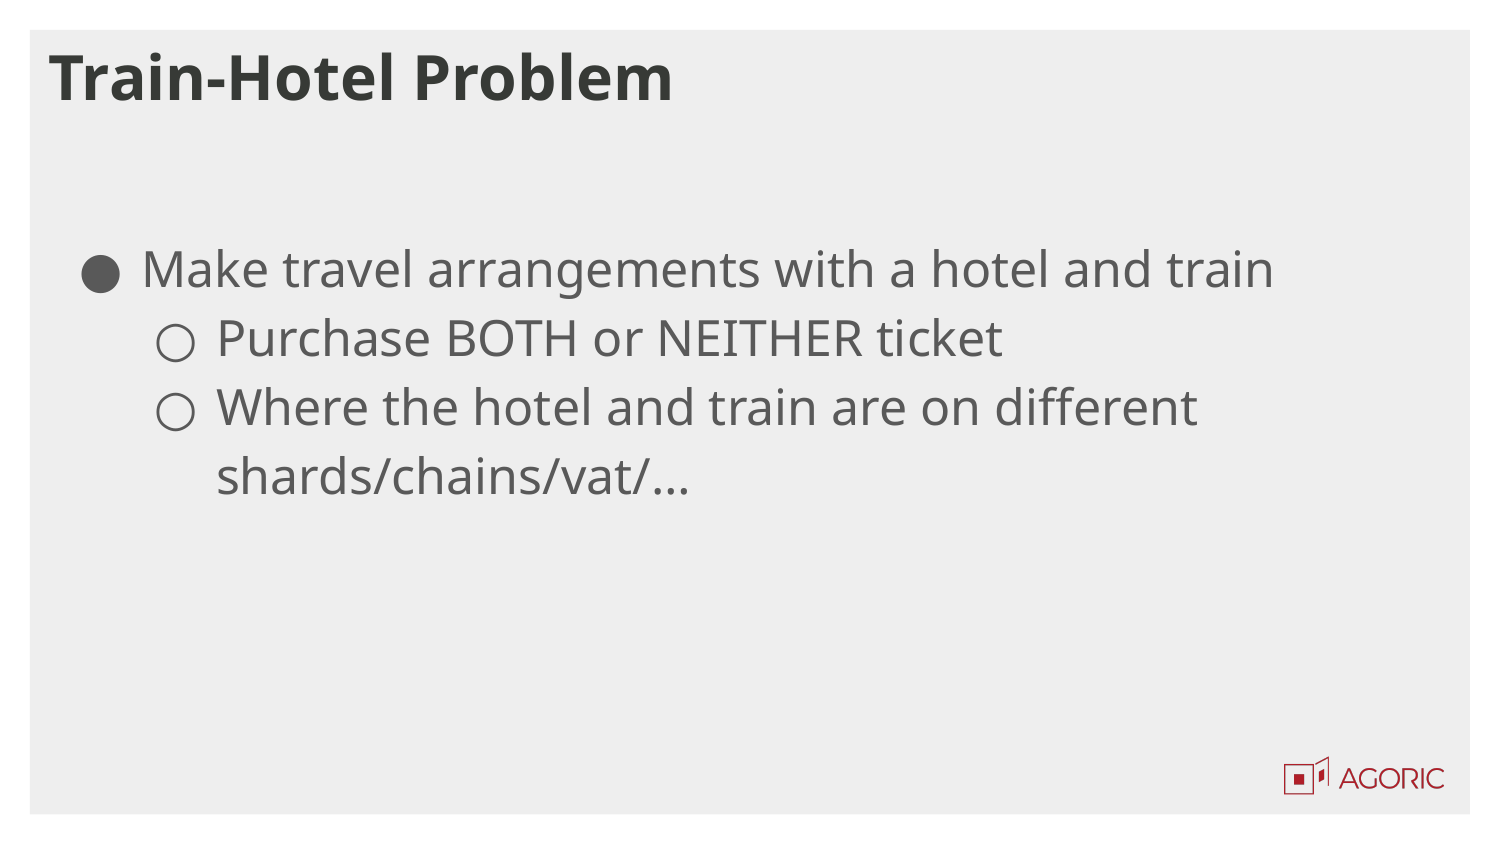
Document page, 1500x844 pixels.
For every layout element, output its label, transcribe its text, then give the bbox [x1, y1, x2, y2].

picture [1275, 756, 1453, 795]
title Train-Hotel Problem [33, 23, 1383, 105]
list Make travel arrangements with a hotel and train Purchase BOTH or NEITHER ticket Where the hotel and train are on different shards/chains/vat/… [51, 143, 1449, 728]
